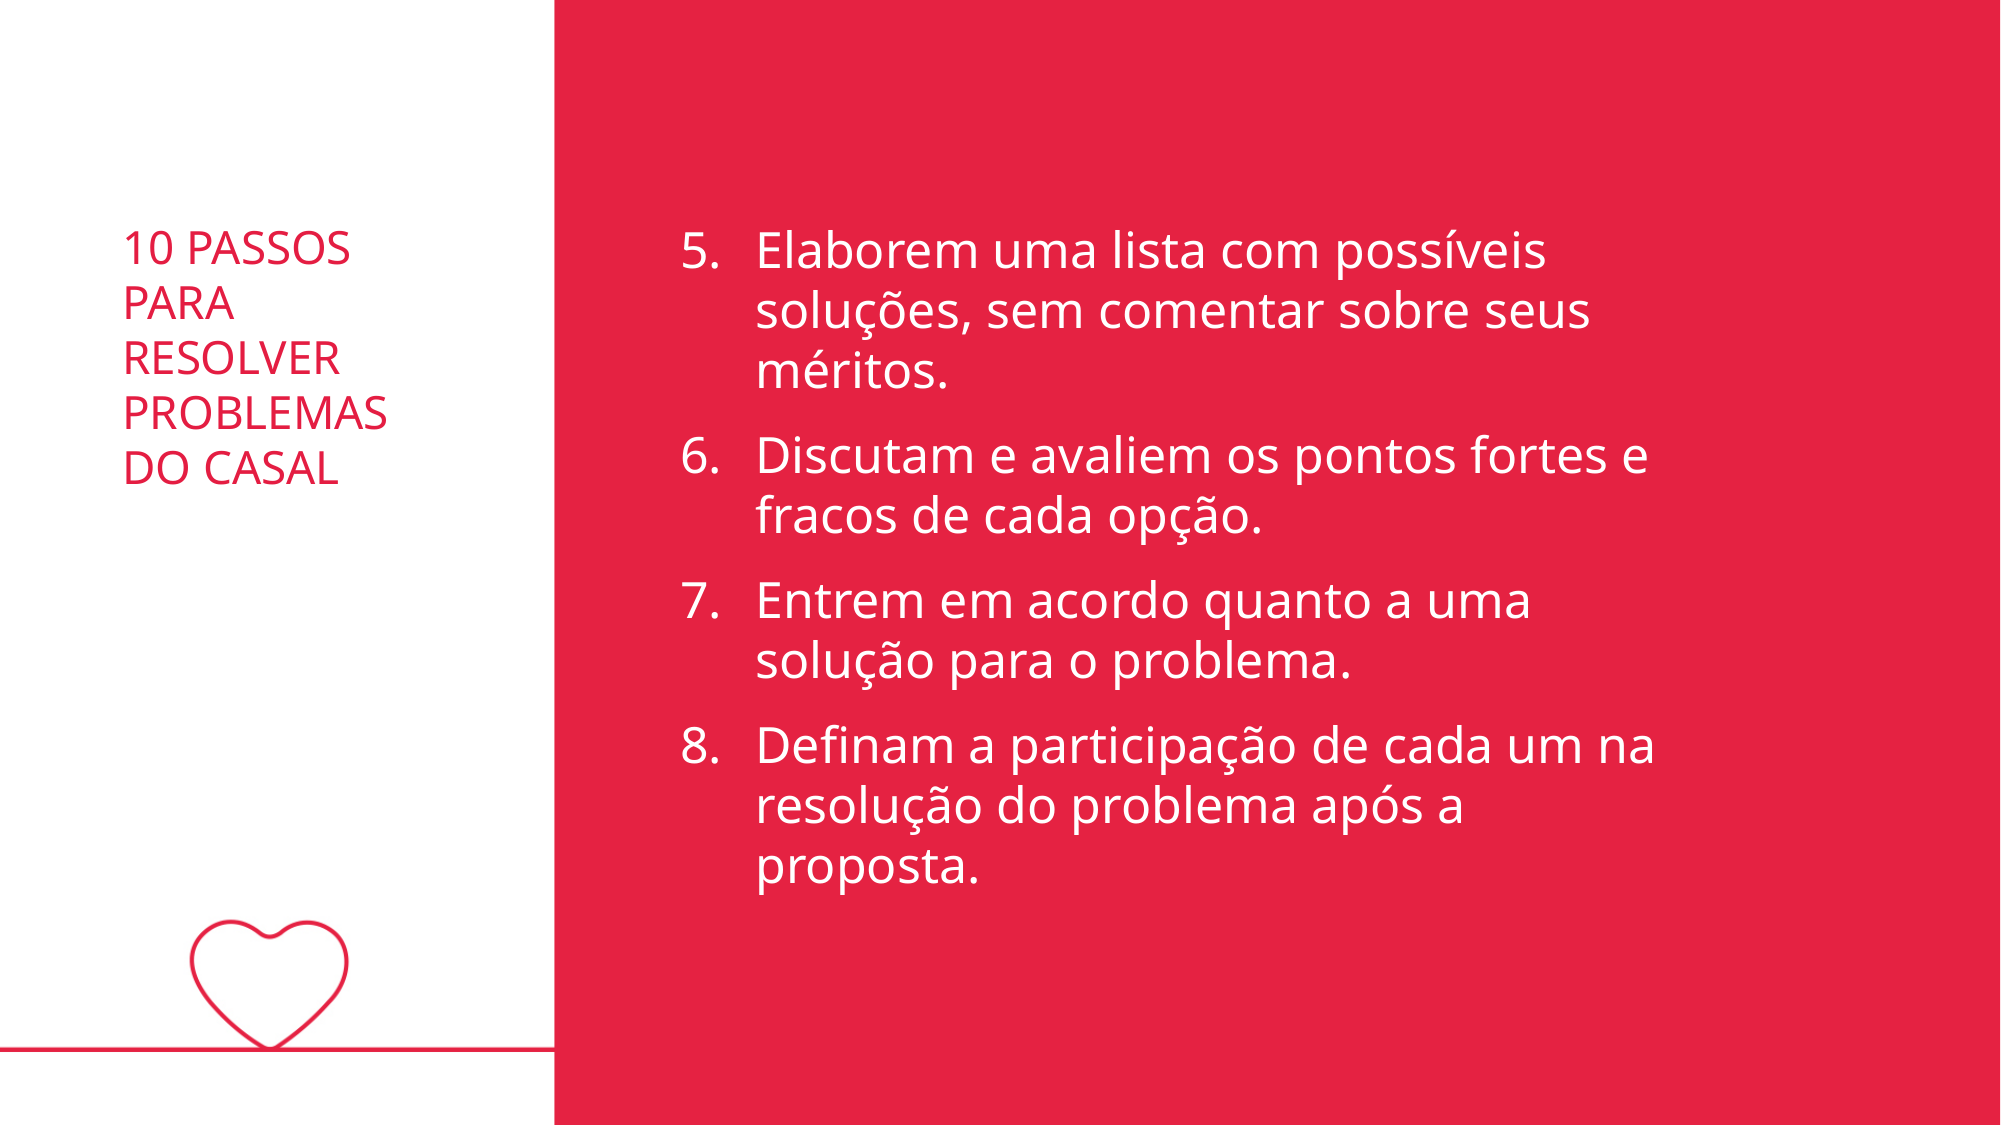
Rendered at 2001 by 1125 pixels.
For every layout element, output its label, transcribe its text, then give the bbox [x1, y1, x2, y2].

text_box Elaborem uma lista com possíveis soluções, sem comentar sobre seus méritos. Discutam e avaliem os pontos fortes e fracos de cada opção. Entrem em acordo quanto a uma solução para o problema. Definam a participação de cada um na resolução do problema após a proposta. [665, 210, 1682, 901]
text_box 10 PASSOS PARA RESOLVER PROBLEMAS DO CASAL [107, 210, 480, 501]
picture [0, 0, 2001, 1125]
